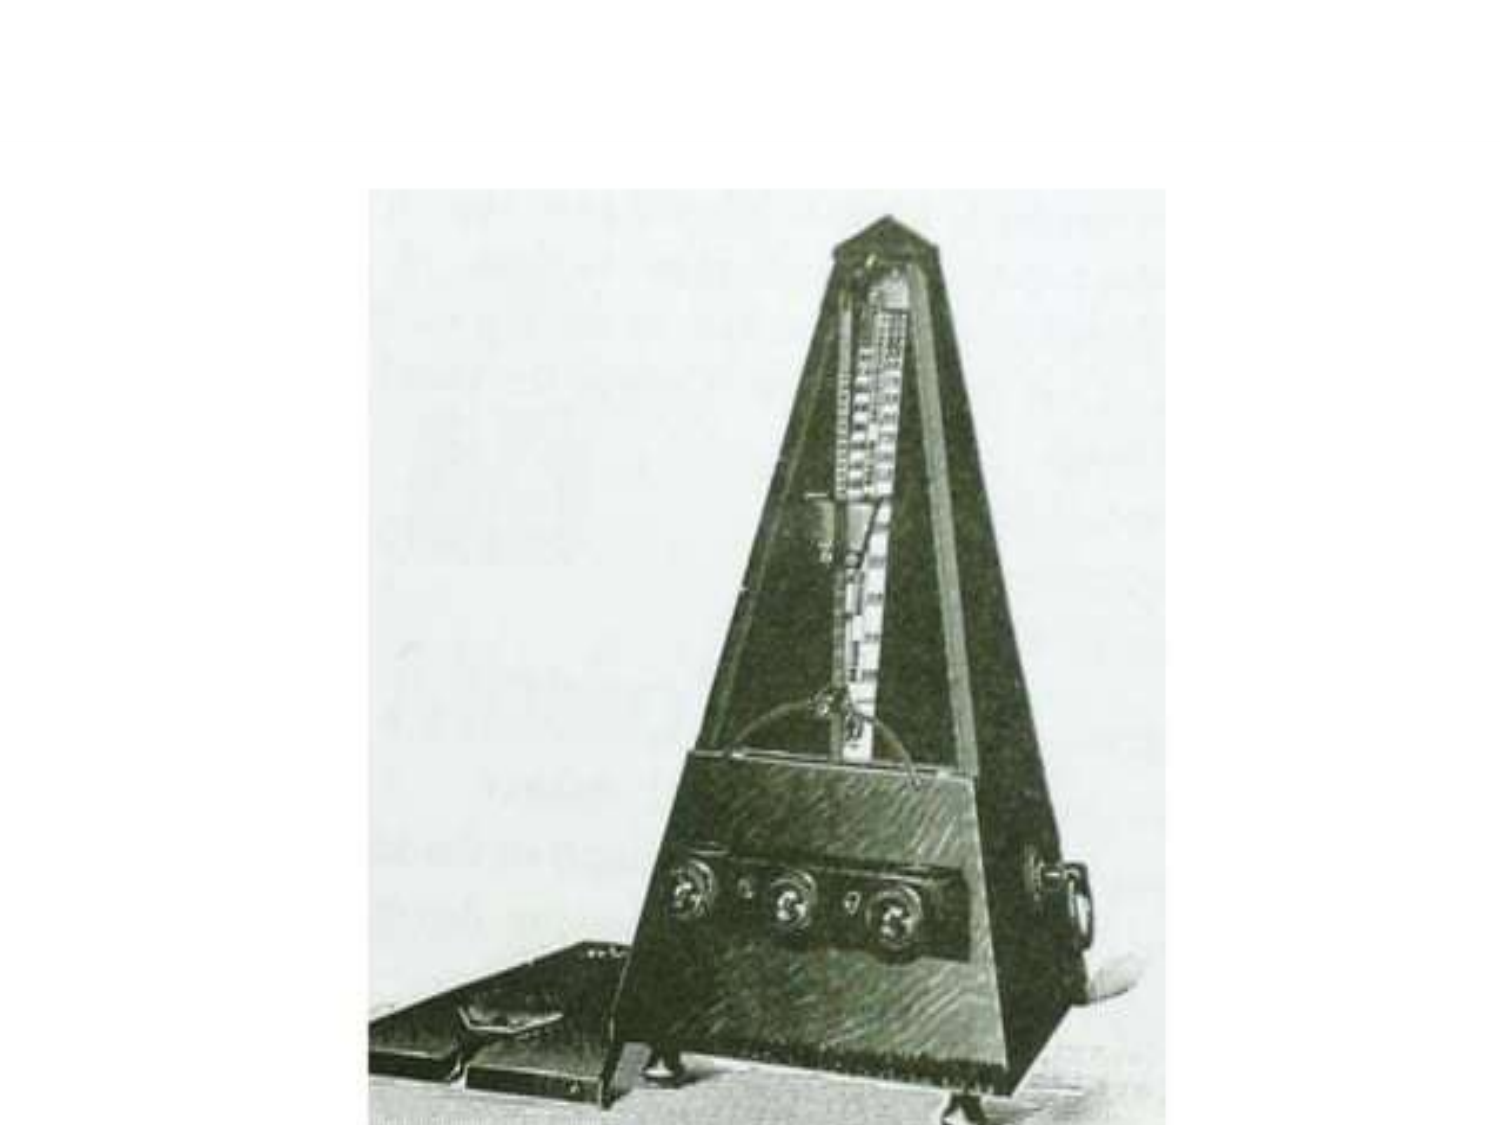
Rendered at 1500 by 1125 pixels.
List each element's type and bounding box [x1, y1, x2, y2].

picture [0, 139, 1500, 1125]
